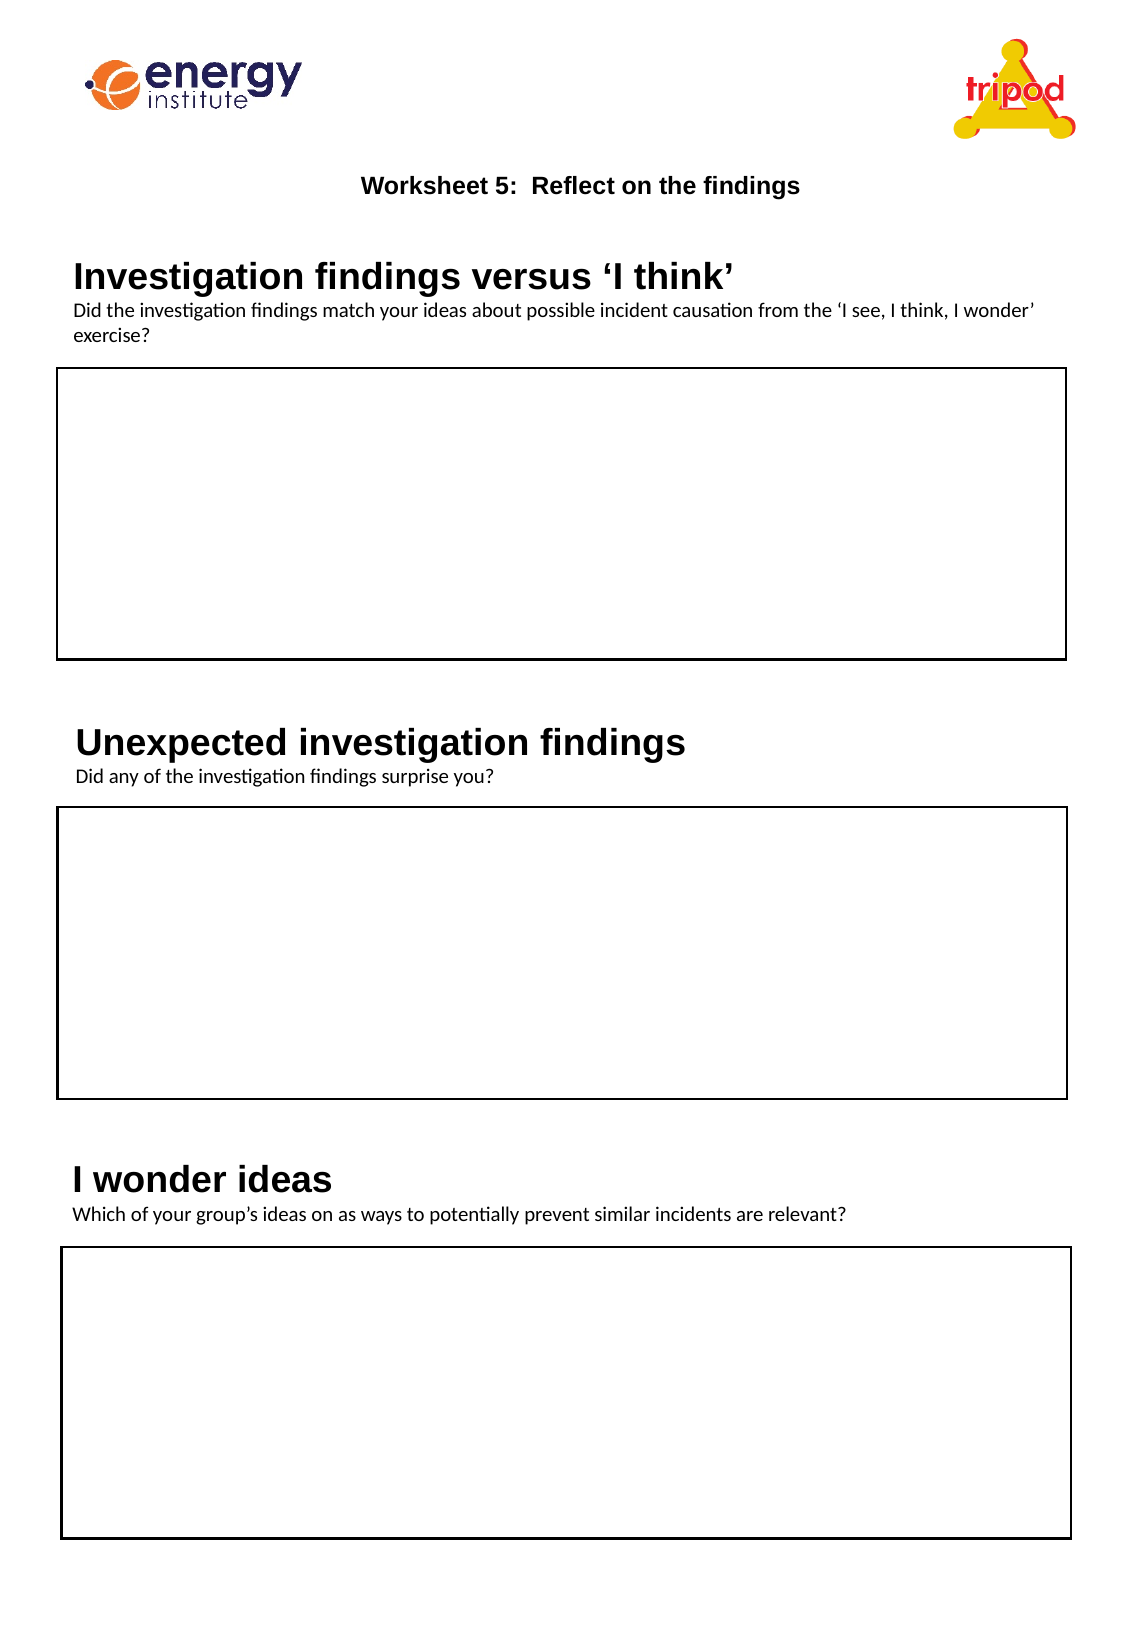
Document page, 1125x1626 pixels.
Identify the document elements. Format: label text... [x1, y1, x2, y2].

text_box [56, 806, 1068, 1100]
text_box I wonder ideas Which of your group’s ideas on as ways to potentially prevent similar incidents are relevant? [57, 1148, 1067, 1233]
text_box Worksheet 5: Reflect on the findings [80, 161, 1090, 207]
text_box [60, 1246, 1072, 1540]
text_box [56, 367, 1067, 661]
picture [953, 38, 1076, 139]
text_box Unexpected investigation findings Did any of the investigation findings surprise you? [60, 710, 1071, 795]
text_box Investigation findings versus ‘I think’ Did the investigation findings match your ideas about possible incident causation from the ‘I see, I think, I wonder’ exercise? [58, 244, 1069, 355]
picture [85, 60, 302, 110]
